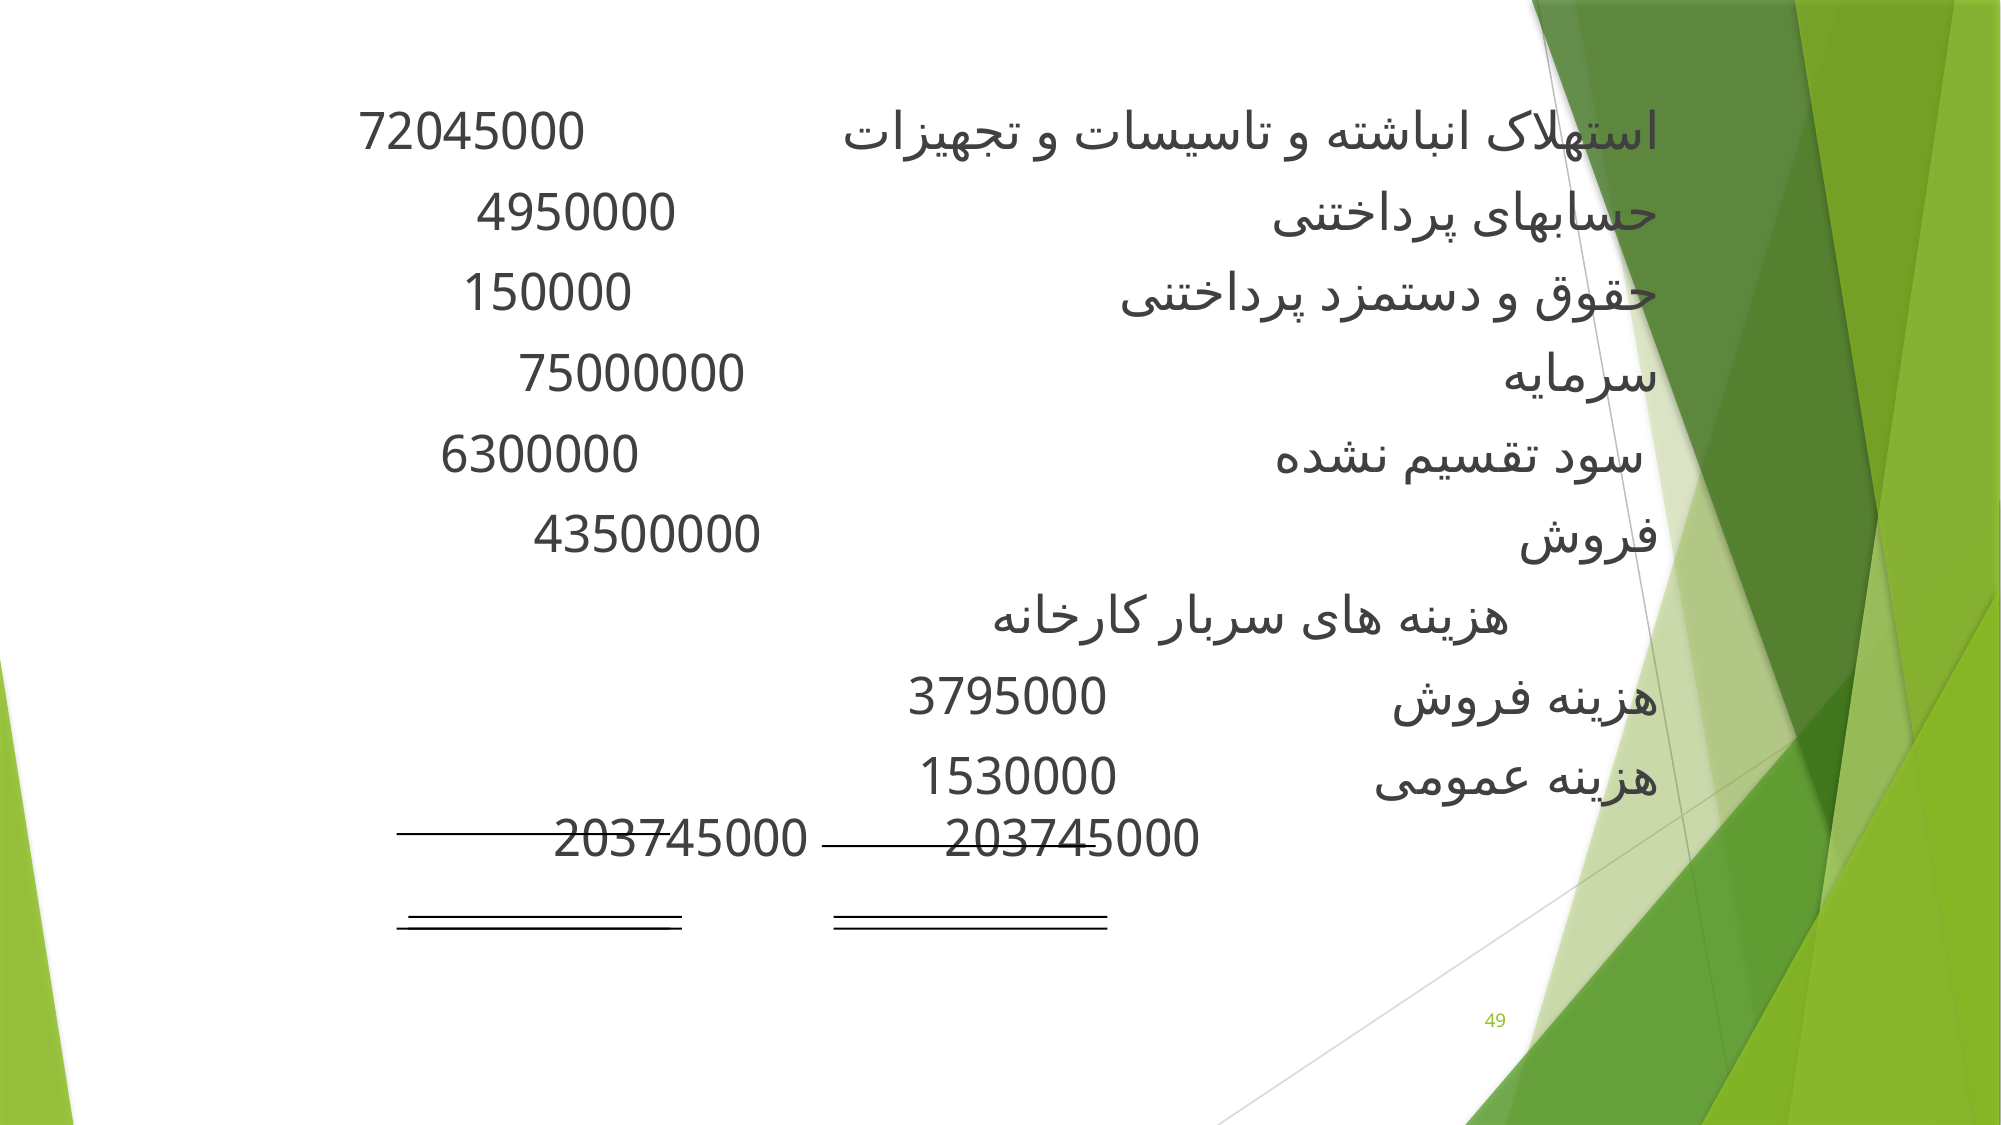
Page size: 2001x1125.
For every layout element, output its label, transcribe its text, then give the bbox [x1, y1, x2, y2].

list استهلاک انباشته و تاسیسات و تجهیزات 72045000 حسابهای پرداختنی 4950000 حقوق و دستمزد پرداختنی 150000 سرمايه 75000000 سود تقسيم نشده 6300000 فروش 43500000 هزینه های سربار کارخانه هزینه فروش 3795000 هزینه عمومی 1530000 203745000 203745000 [338, 90, 1675, 1083]
